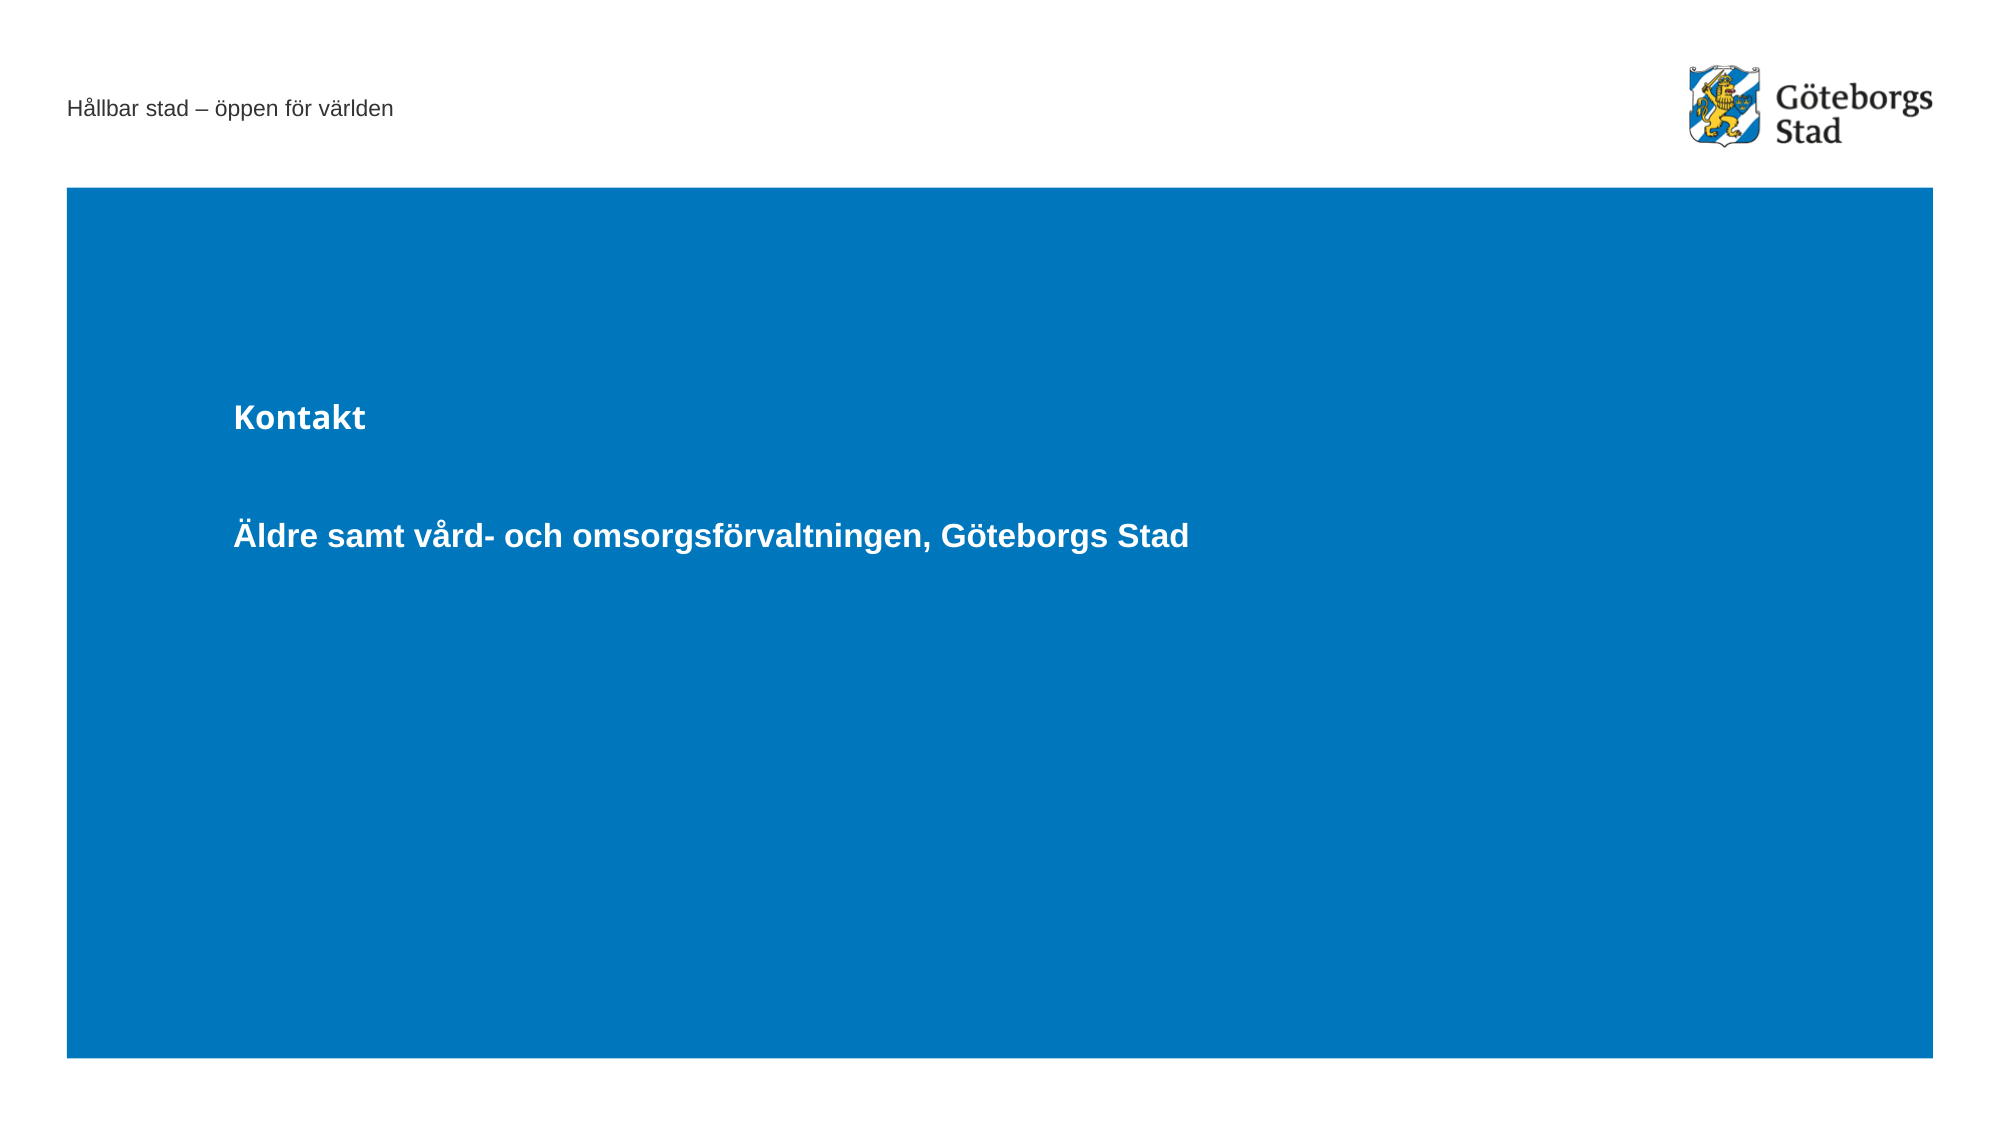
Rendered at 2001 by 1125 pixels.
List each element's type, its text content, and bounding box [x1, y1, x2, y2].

picture [1689, 65, 1933, 148]
title Kontakt [233, 393, 1242, 445]
list Äldre samt vård- och omsorgsförvaltningen, Göteborgs Stad [233, 464, 1242, 952]
